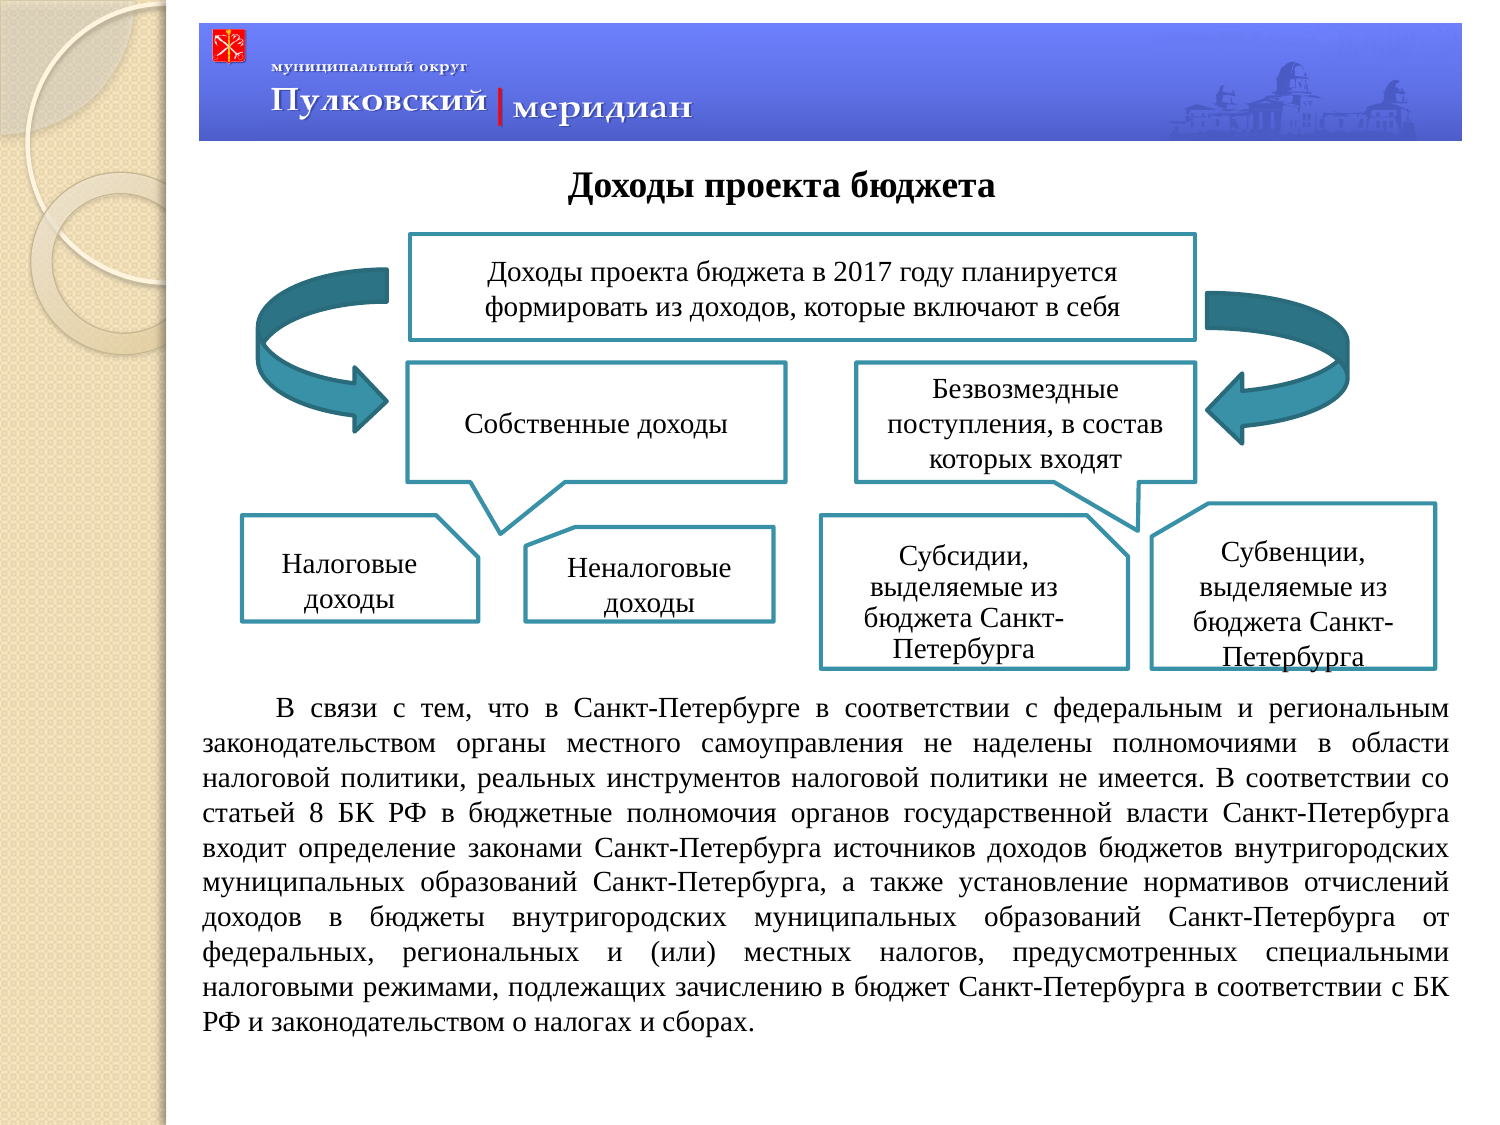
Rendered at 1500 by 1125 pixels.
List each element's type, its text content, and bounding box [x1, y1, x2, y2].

text_box Субвенции, выделяемые из бюджета Санкт-Петербурга [1149, 501, 1438, 671]
picture [198, 23, 1463, 141]
text_box Налоговые доходы [239, 513, 481, 624]
text_box Доходы проекта бюджета в 2017 году планируется формировать из доходов, которые включают в себя [408, 232, 1197, 342]
text_box Субсидии, выделяемые из бюджета Санкт-Петербурга [818, 513, 1131, 671]
text_box Неналоговые доходы [523, 524, 776, 624]
text_box [255, 267, 389, 434]
text_box Безвозмездные поступления, в состав которых входят [854, 360, 1198, 533]
text_box [1204, 290, 1350, 446]
list В связи с тем, что в Санкт-Петербурге в соответствии с федеральным и региональным законодательством органы местного самоуправления не наделены полномочиями в области налоговой политики, реальных инструментов налоговой политики не имеется. В соответствии со статьей 8 БК РФ в бюджетные полномочия органов государственной власти Санкт-Петербурга входит определение законами Санкт-Петербурга источников доходов бюджетов внутригородских муниципальных образований Санкт-Петербурга, а также установление нормативов отчислений доходов в бюджеты внутригородских муниципальных образований Санкт-Петербурга от федеральных, региональных и (или) местных налогов, предусмотренных специальными налоговыми режимами, подлежащих зачислению в бюджет Санкт-Петербурга в соответствии с БК РФ и законодательством о налогах и сборах. [187, 680, 1466, 1067]
text_box Собственные доходы [405, 360, 788, 537]
text_box [46, 35, 191, 118]
text_box Доходы проекта бюджета [552, 152, 1011, 213]
